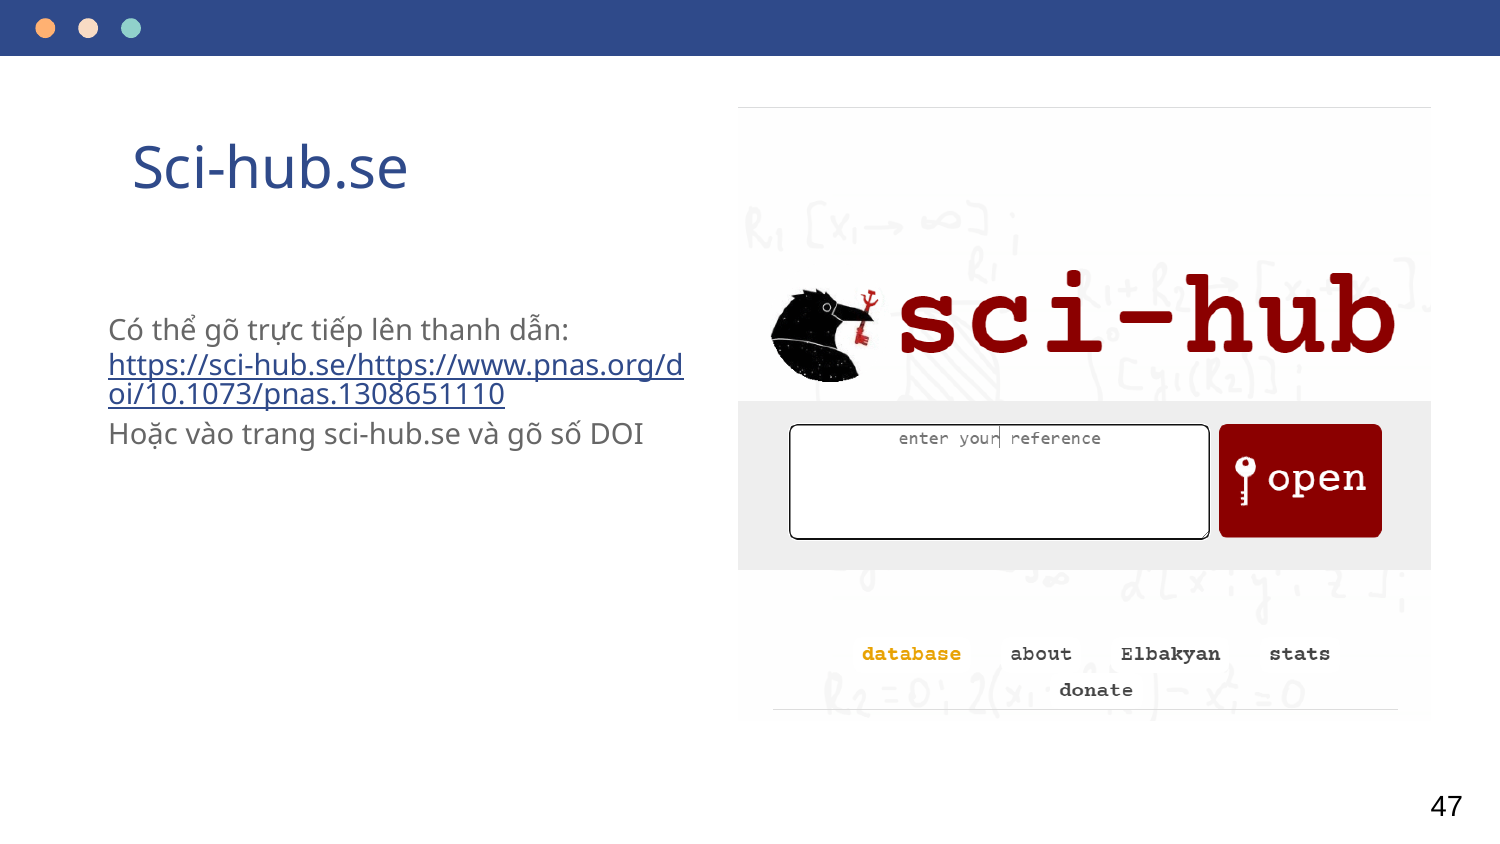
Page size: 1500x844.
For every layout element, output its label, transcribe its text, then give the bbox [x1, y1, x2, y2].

title Sci-hub.se [117, 102, 1011, 179]
text_box 47 [1415, 780, 1479, 830]
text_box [0, 0, 1500, 57]
picture [738, 104, 1431, 721]
subtitle Có thể gõ trực tiếp lên thanh dẫn: https://sci-hub.se/https://www.pnas.org/doi/10.1073/pnas.1308651110 Hoặc vào trang sci-hub.se và gõ số DOI [69, 296, 714, 740]
